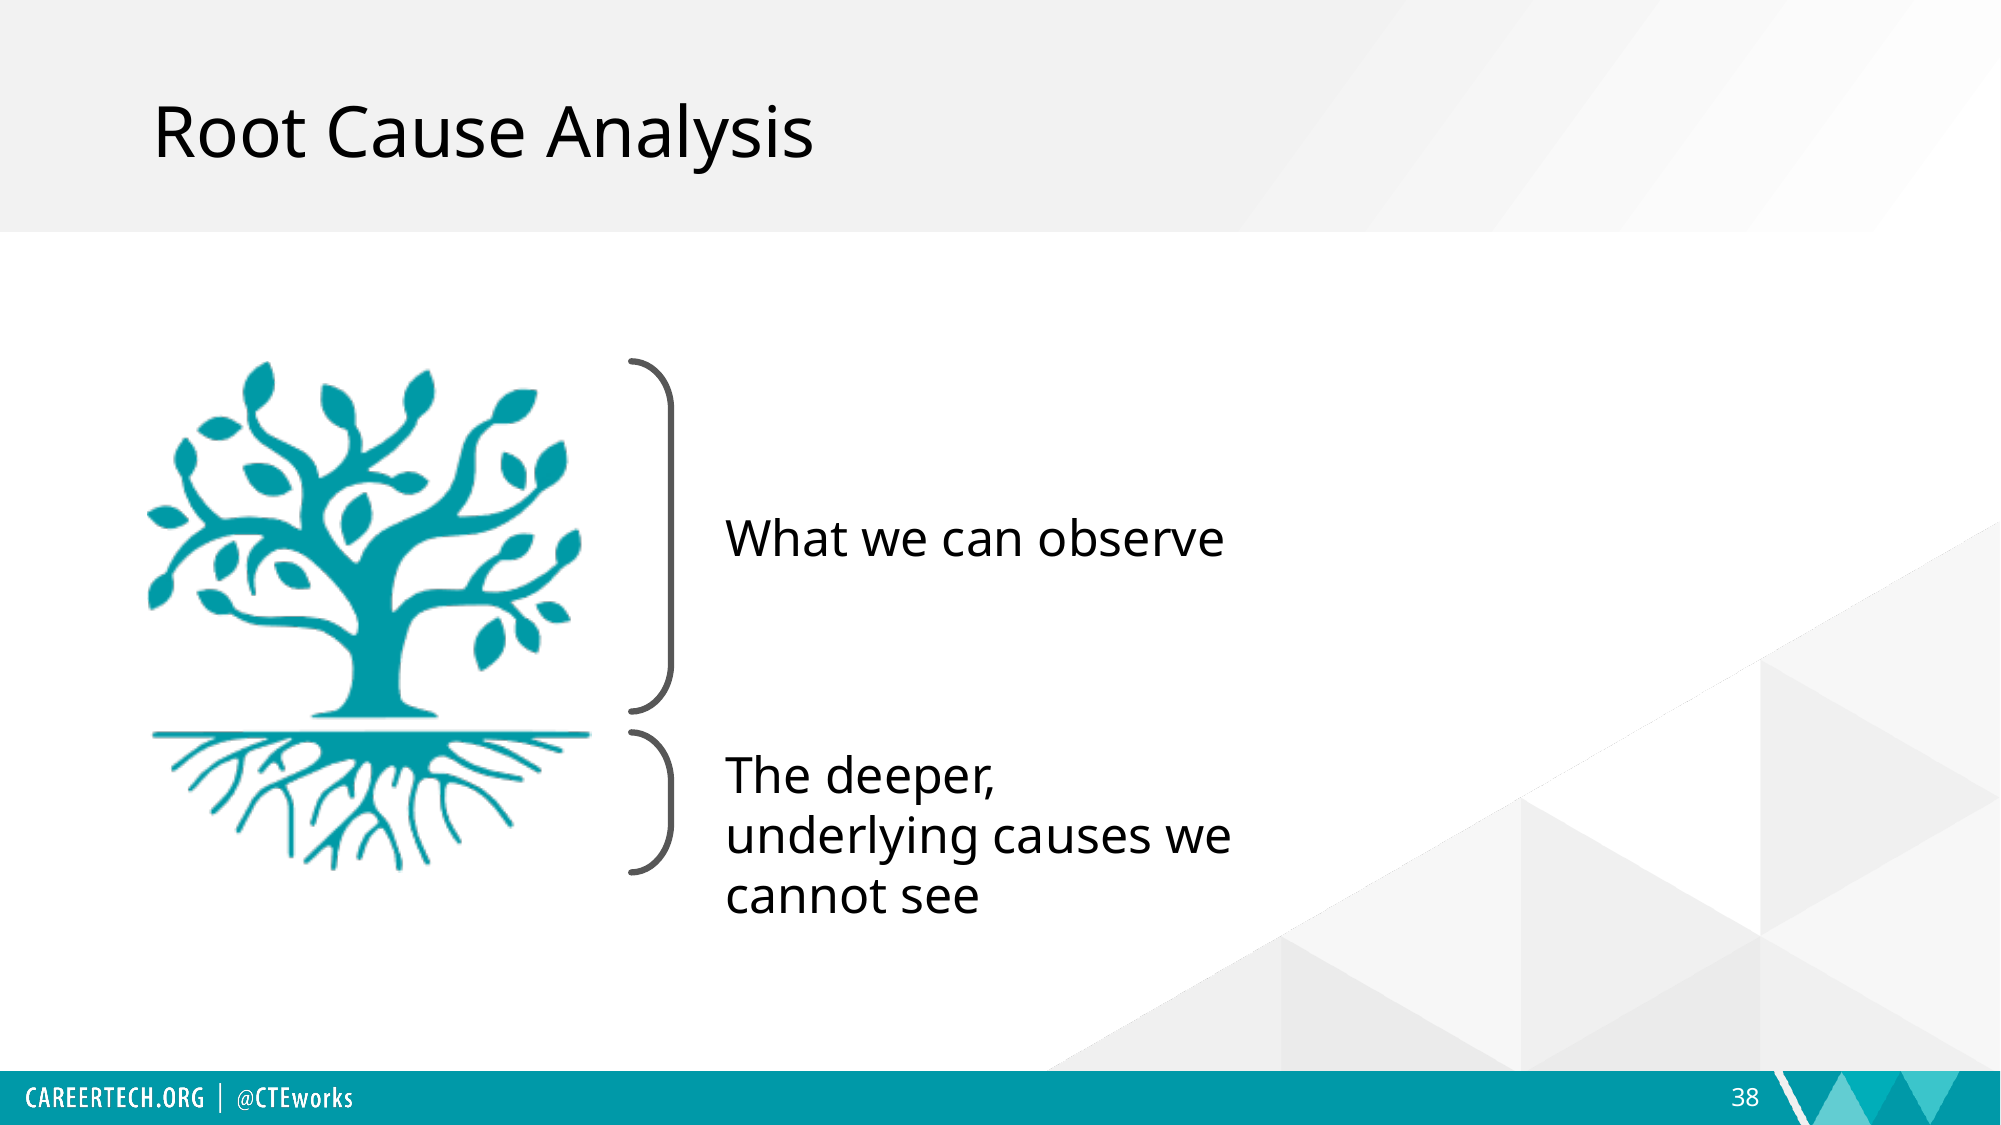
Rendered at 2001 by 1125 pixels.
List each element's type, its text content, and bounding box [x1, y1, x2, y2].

picture [147, 361, 593, 873]
picture [0, 521, 2001, 1125]
title Root Cause Analysis [137, 37, 1863, 232]
text_box [631, 732, 672, 873]
text_box The deeper, underlying causes we cannot see [710, 736, 1281, 932]
slide_number 38 [1365, 1073, 1775, 1124]
text_box What we can observe [710, 498, 1281, 574]
text_box [631, 361, 672, 712]
